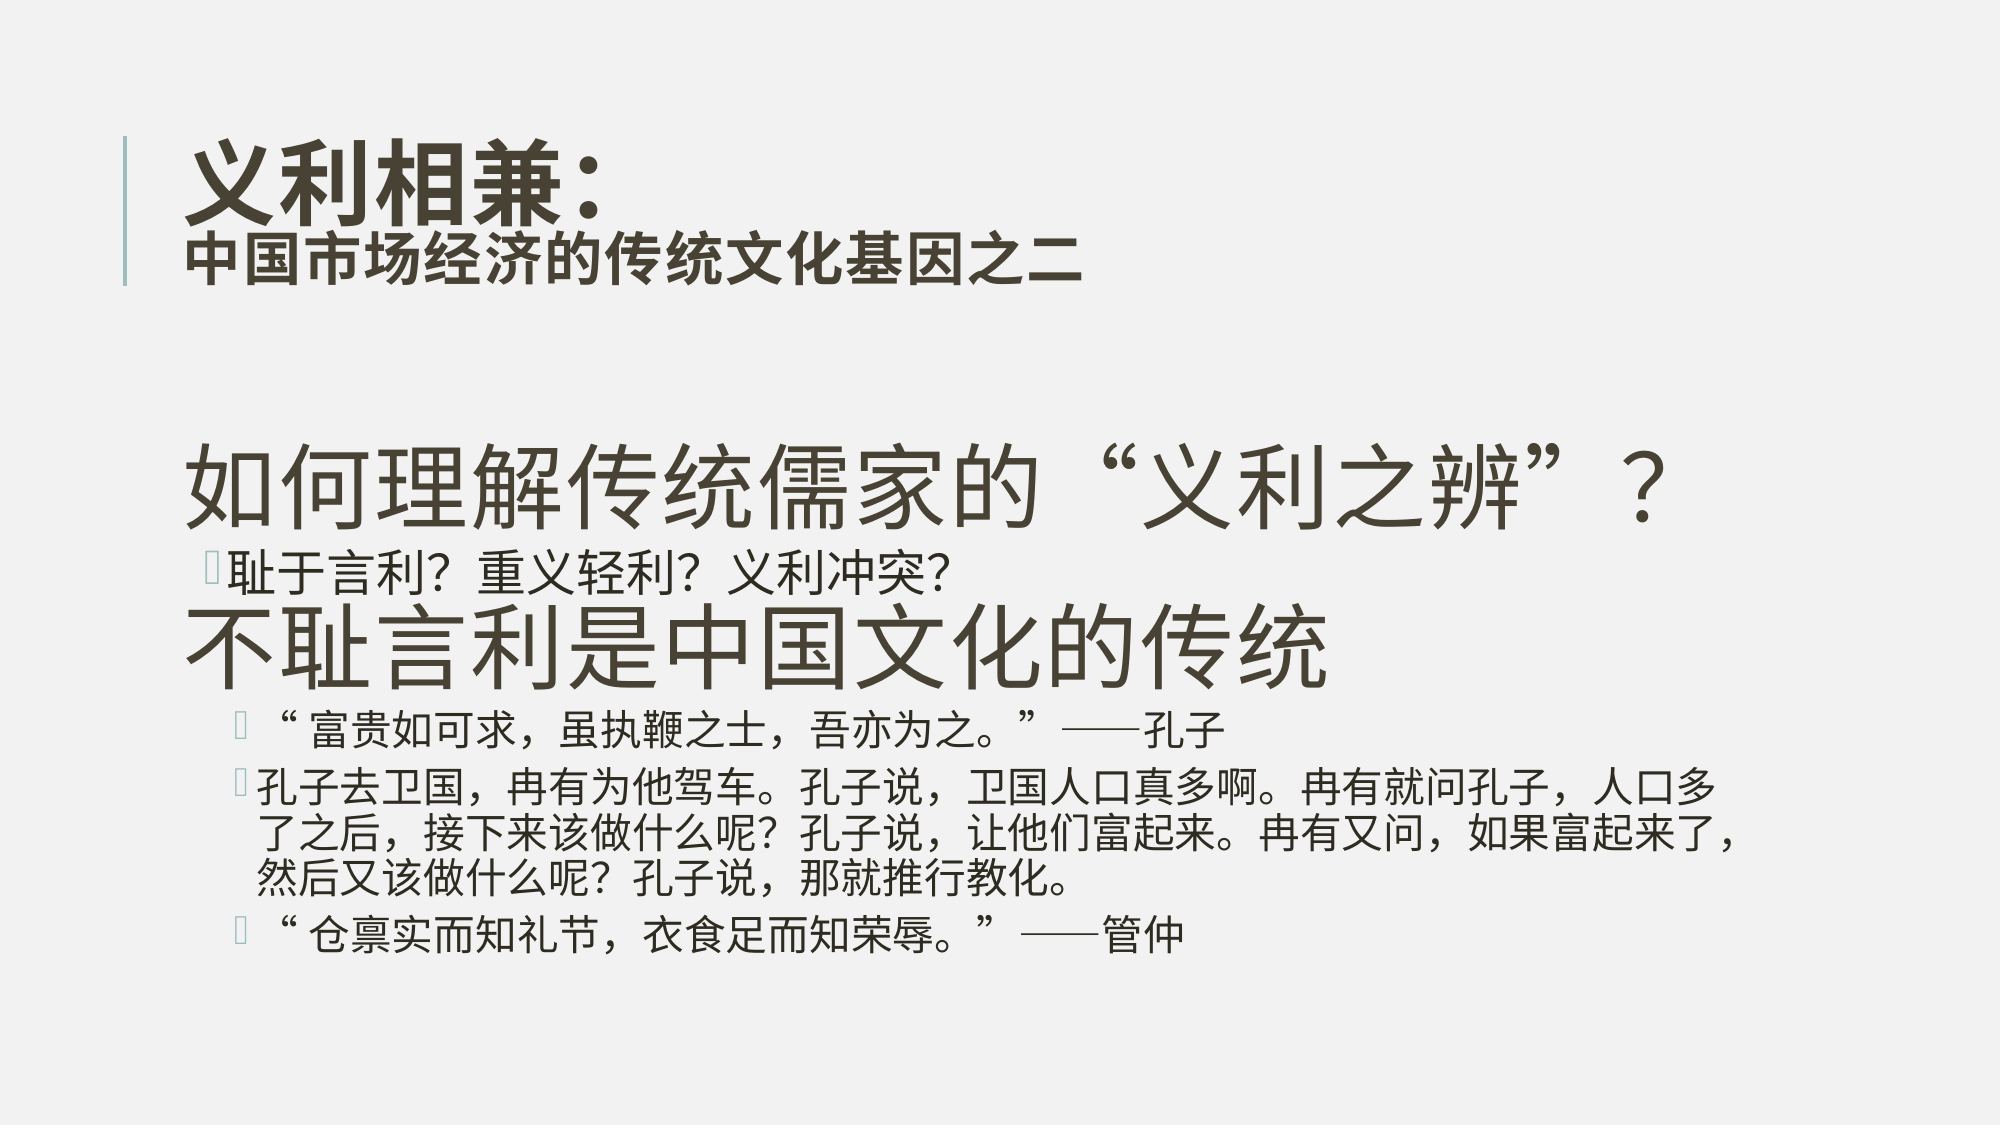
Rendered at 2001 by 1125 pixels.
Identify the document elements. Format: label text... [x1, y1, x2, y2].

list 如何理解传统儒家的“义利之辨”？ 耻于言利？重义轻利？义利冲突？ 不耻言利是中国文化的传统 “富贵如可求，虽执鞭之士，吾亦为之。”——孔子 孔子去卫国，冉有为他驾车。孔子说，卫国人口真多啊。冉有就问孔子，人口多了之后，接下来该做什么呢？孔子说，让他们富起来。冉有又问，如果富起来了，然后又该做什么呢？孔子说，那就推行教化。 “仓禀实而知礼节，衣食足而知荣辱。”——管仲 [168, 375, 1763, 1035]
title 义利相兼： 中国市场经济的传统文化基因之二 [168, 96, 1763, 342]
